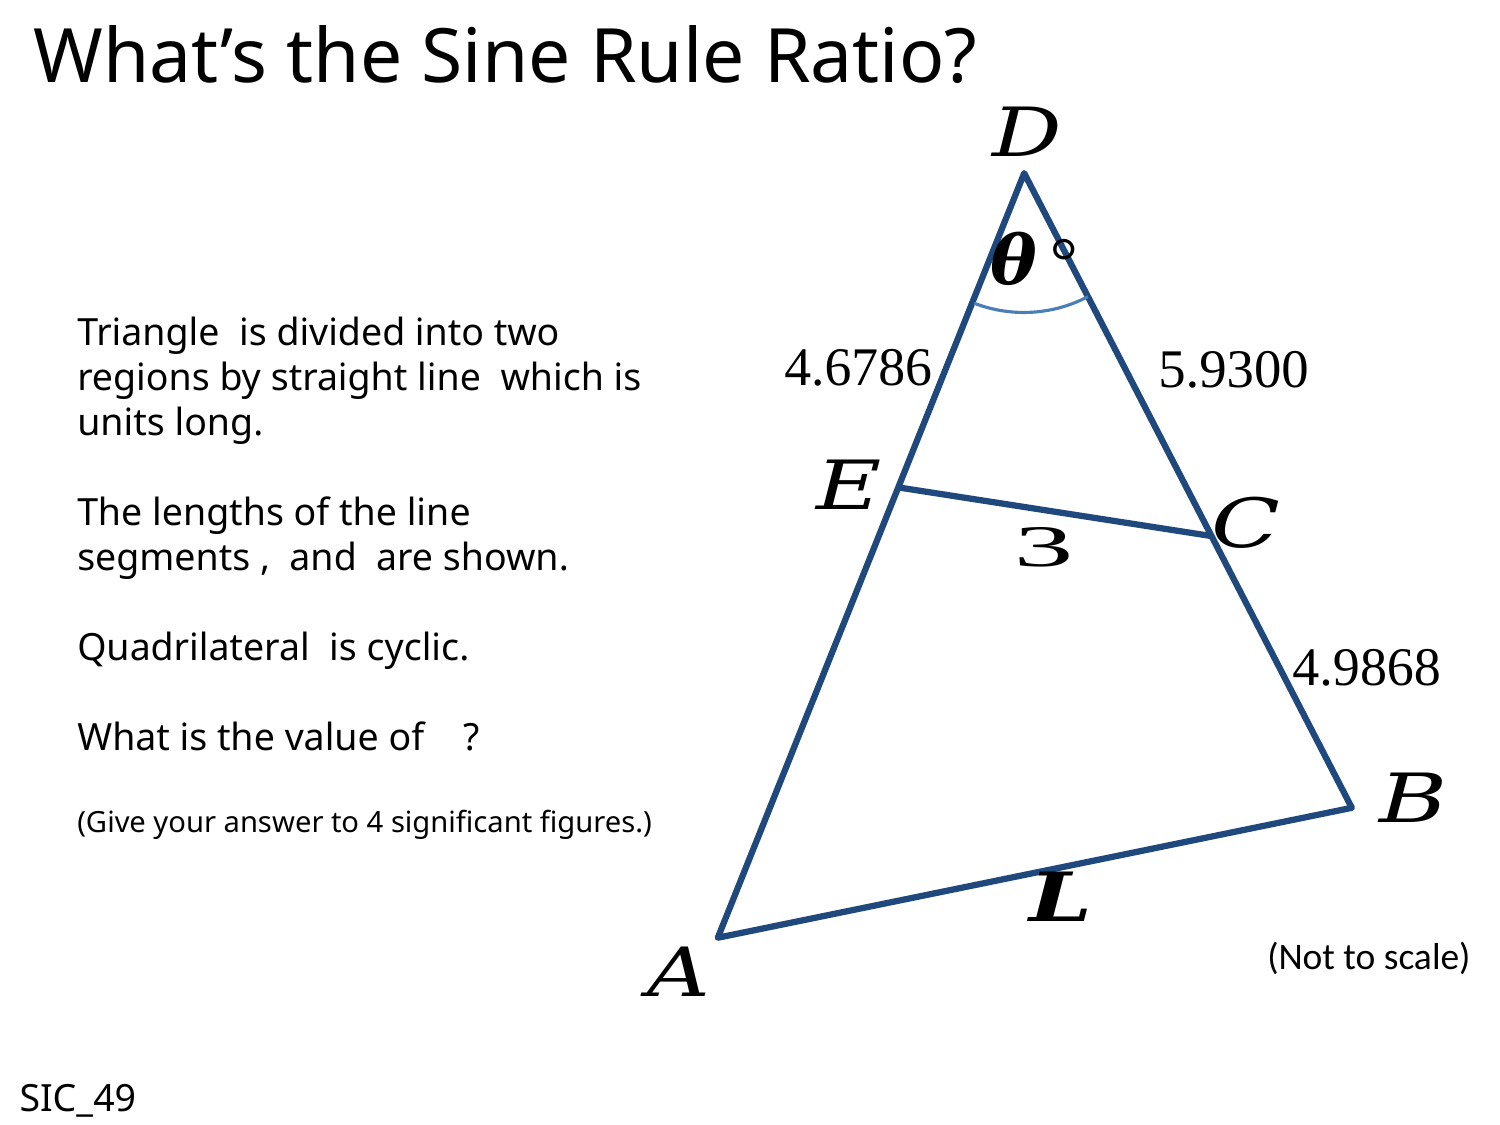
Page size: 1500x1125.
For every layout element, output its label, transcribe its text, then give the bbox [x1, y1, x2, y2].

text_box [780, 337, 1442, 699]
text_box SIC_49 [4, 1066, 152, 1125]
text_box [636, 37, 1451, 1014]
text_box What’s the Sine Rule Ratio? [19, 0, 993, 105]
text_box (Not to scale) [1455, 924, 1486, 985]
